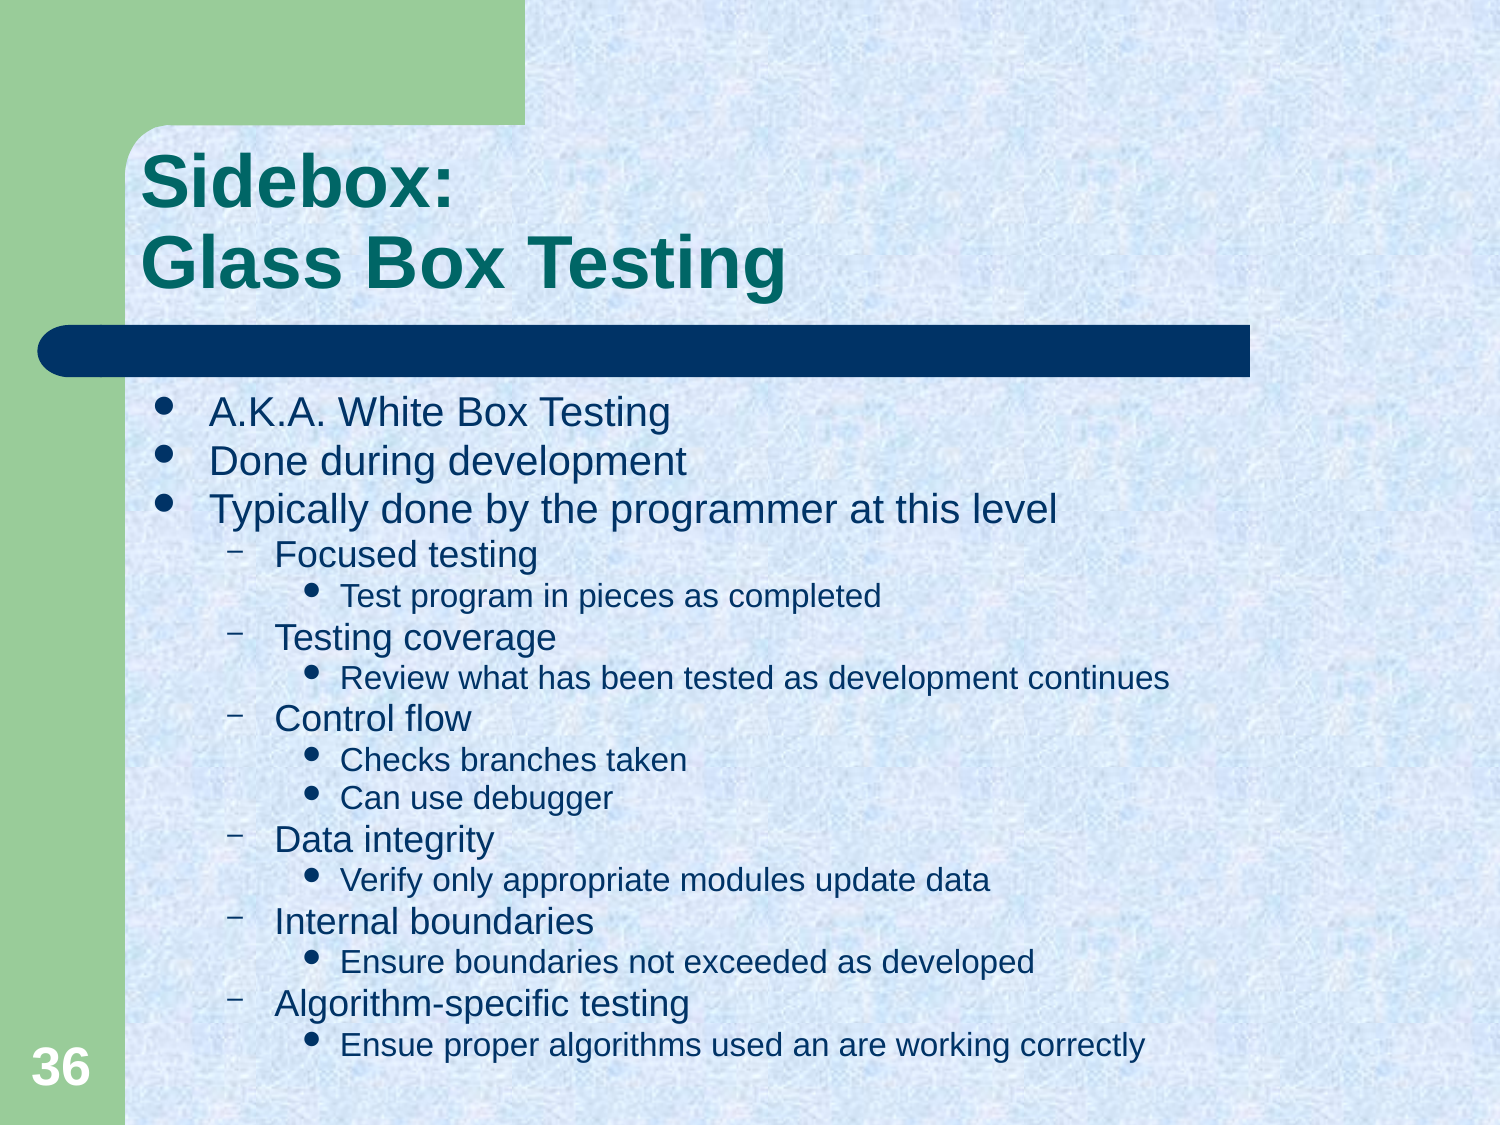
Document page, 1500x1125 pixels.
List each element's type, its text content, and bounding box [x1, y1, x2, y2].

list A.K.A. White Box Testing Done during development Typically done by the programmer at this level Focused testing Test program in pieces as completed Testing coverage Review what has been tested as development continues Control flow Checks branches taken Can use debugger Data integrity Verify only appropriate modules update data Internal boundaries Ensure boundaries not exceeded as developed Algorithm-specific testing Ensue proper algorithms used an are working correctly [137, 387, 1400, 1125]
title Sidebox: Glass Box Testing [124, 124, 1426, 313]
slide_number 36 [13, 1023, 111, 1105]
picture [125, 0, 1500, 1125]
